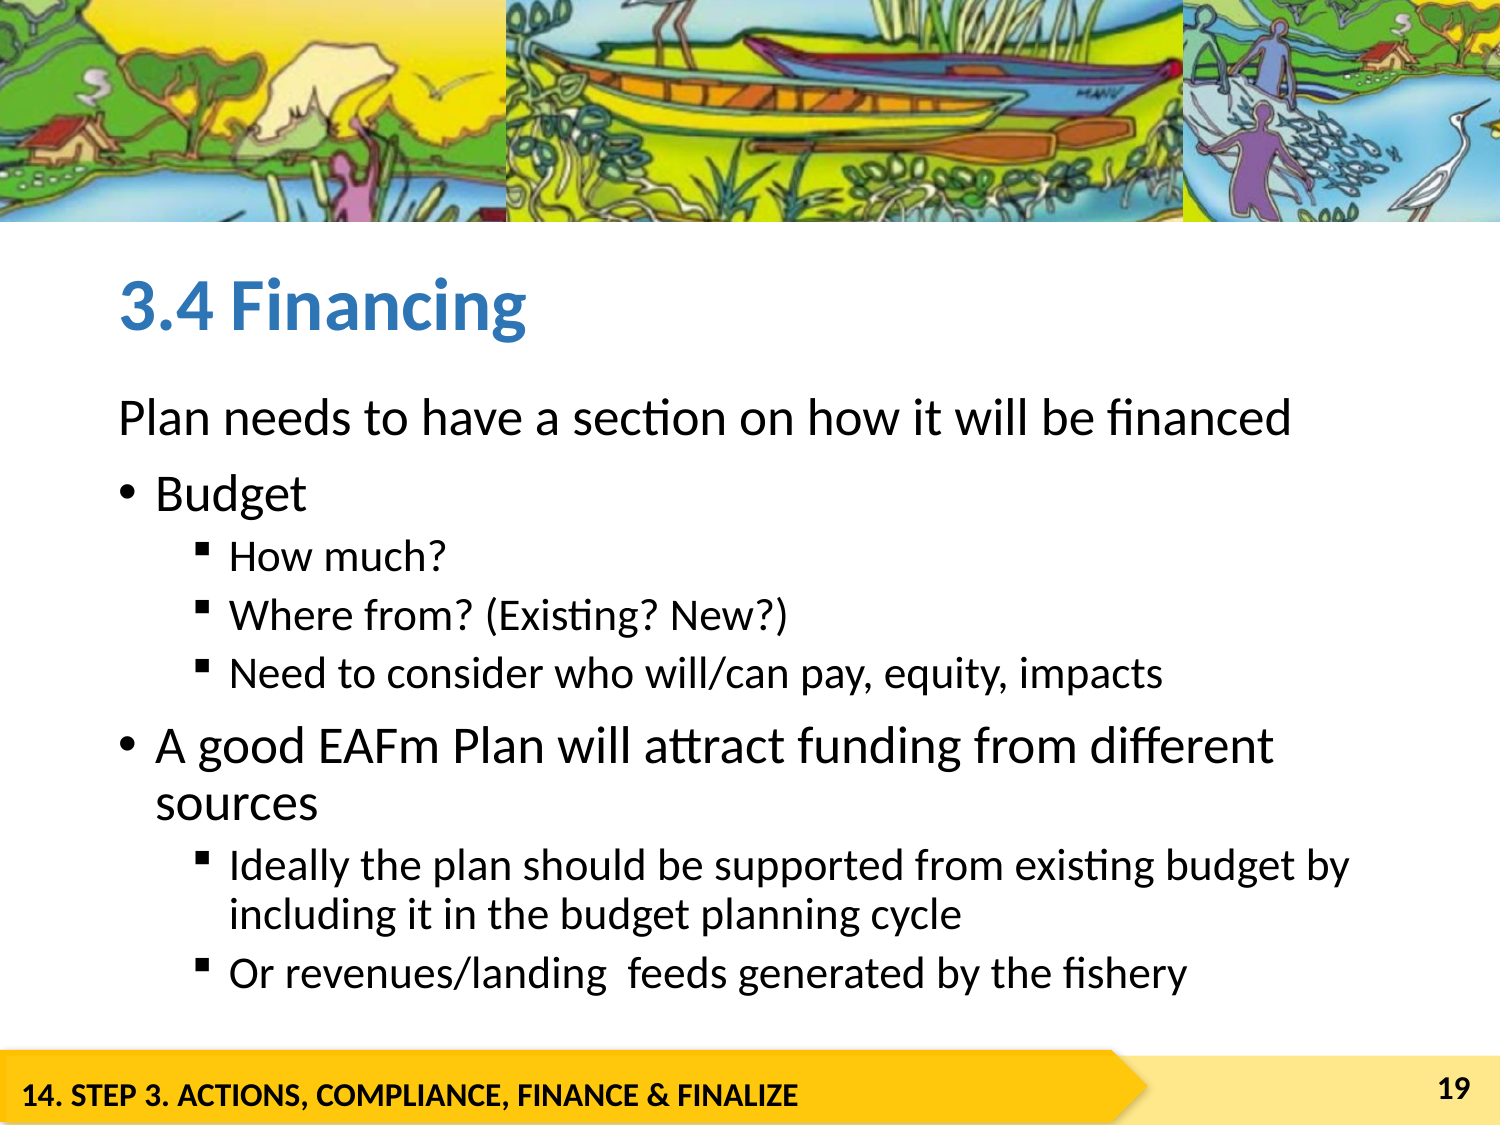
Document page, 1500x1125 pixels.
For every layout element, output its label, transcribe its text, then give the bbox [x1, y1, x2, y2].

list Plan needs to have a section on how it will be financed Budget How much? Where from? (Existing? New?) Need to consider who will/can pay, equity, impacts A good EAFm Plan will attract funding from different sources Ideally the plan should be supported from existing budget by including it in the budget planning cycle Or revenues/landing feeds generated by the fishery [103, 382, 1397, 1014]
slide_number 19 [1375, 1055, 1486, 1116]
title 3.4 Financing [103, 244, 1397, 368]
picture [0, 0, 1500, 222]
